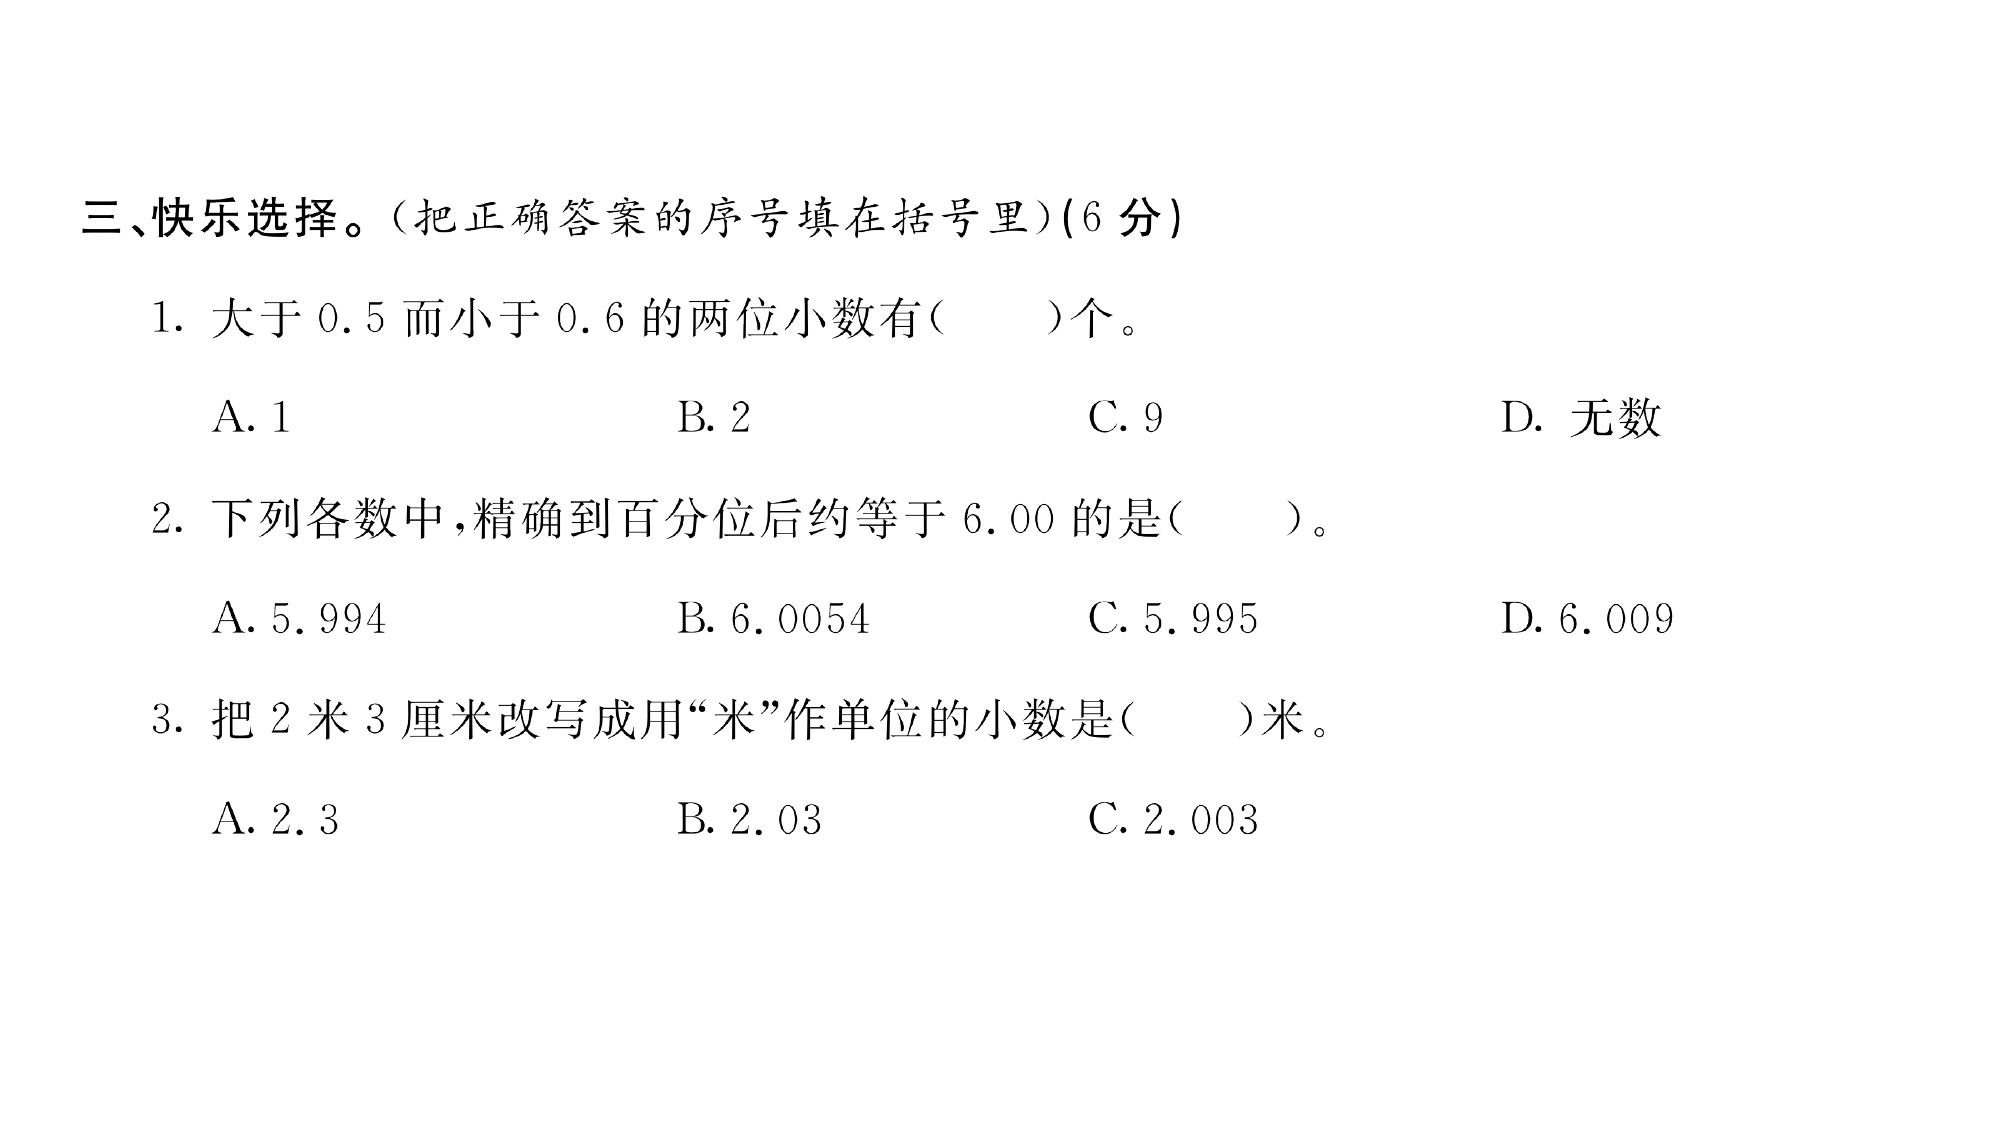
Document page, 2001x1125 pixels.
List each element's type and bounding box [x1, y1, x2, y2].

picture [78, 160, 1969, 872]
